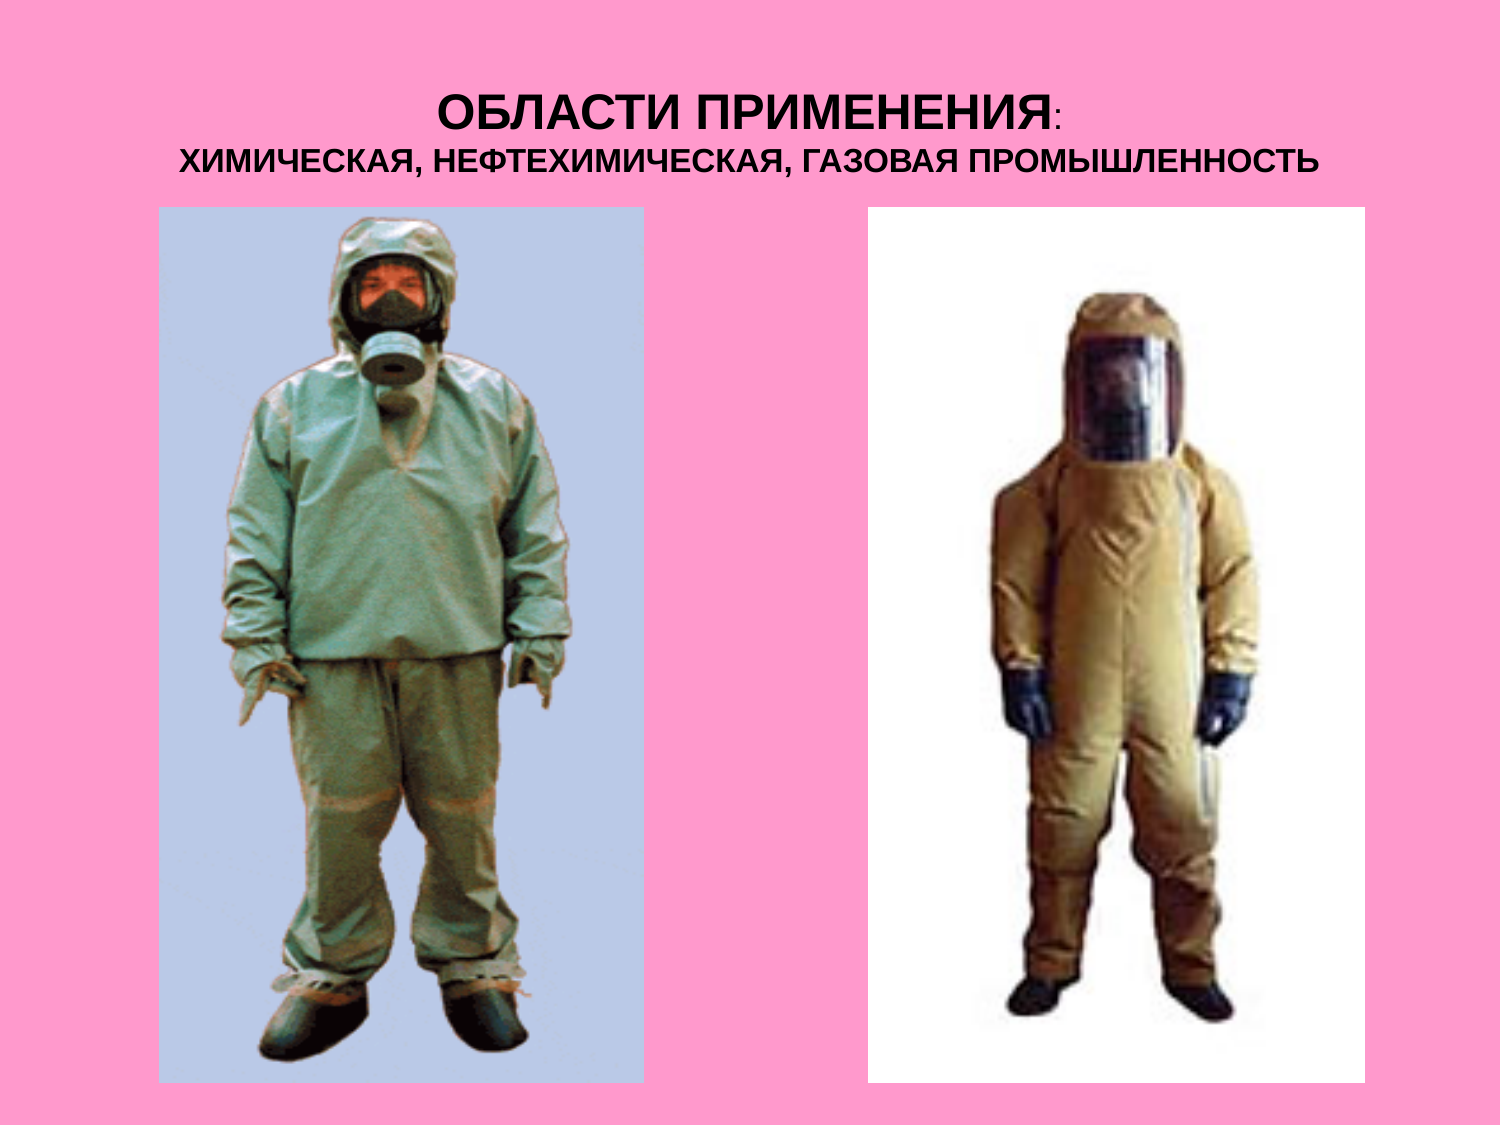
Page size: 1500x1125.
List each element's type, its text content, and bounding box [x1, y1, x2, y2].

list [159, 207, 644, 1083]
text_box ОБЛАСТИ ПРИМЕНЕНИЯ: ХИМИЧЕСКАЯ, НЕФТЕХИМИЧЕСКАЯ, ГАЗОВАЯ ПРОМЫШЛЕННОСТЬ [147, 72, 1353, 187]
picture [867, 207, 1365, 1083]
